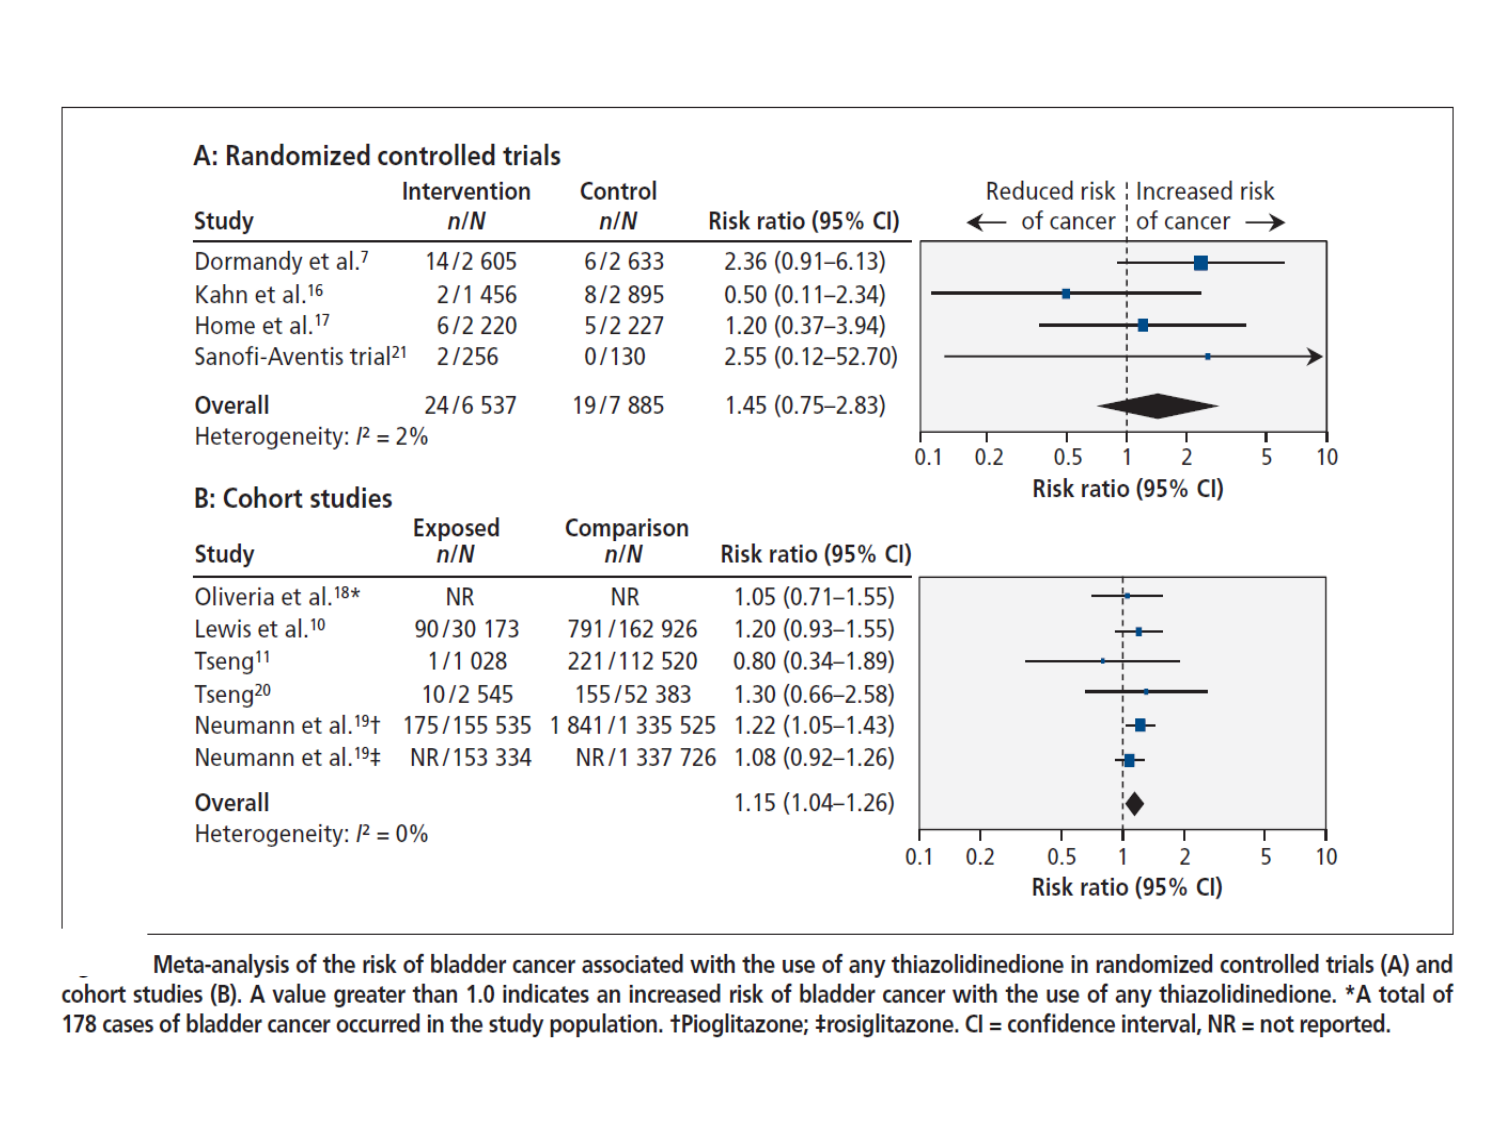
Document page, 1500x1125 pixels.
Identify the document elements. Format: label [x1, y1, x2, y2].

list [52, 101, 1490, 1047]
